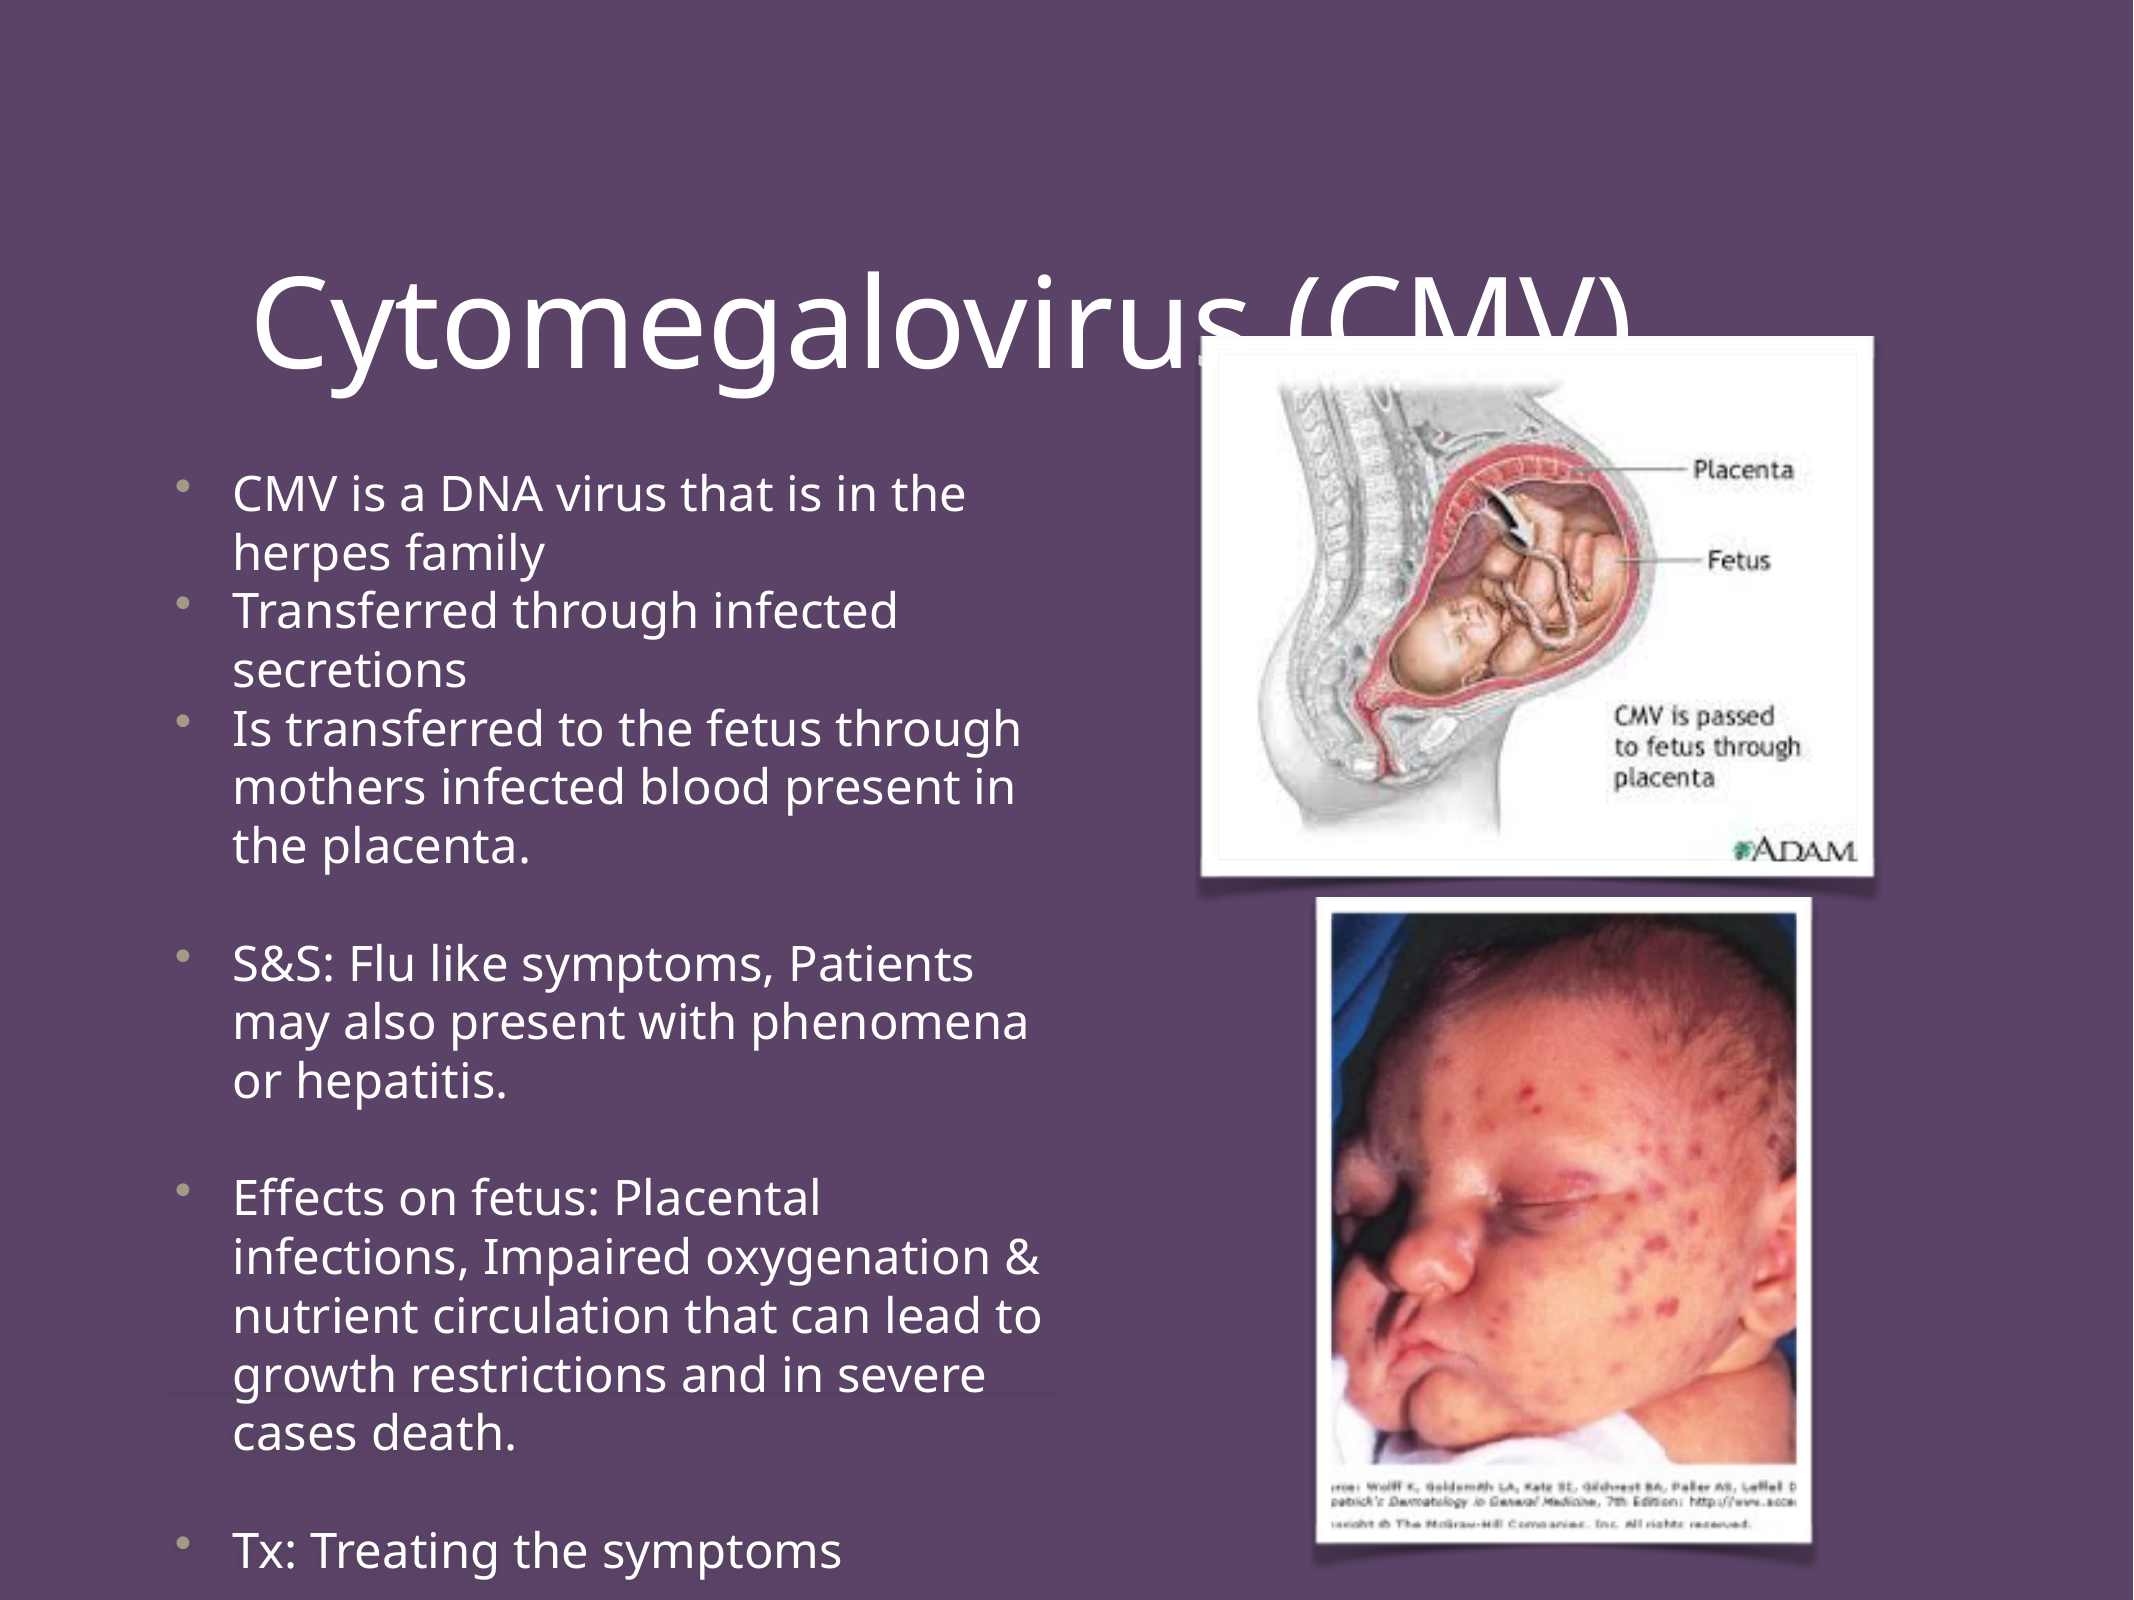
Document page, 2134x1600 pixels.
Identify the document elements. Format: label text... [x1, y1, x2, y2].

picture [1308, 908, 1820, 1572]
title Cytomegalovirus (CMV) [166, 89, 1968, 395]
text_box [1194, 335, 1883, 908]
list CMV is a DNA virus that is in the herpes family Transferred through infected secretions Is transferred to the fetus through mothers infected blood present in the placenta. S&S: Flu like symptoms, Patients may also present with phenomena or hepatitis. Effects on fetus: Placental infections, Impaired oxygenation & nutrient circulation that can lead to growth restrictions and in severe cases death. Tx: Treating the symptoms [166, 453, 1068, 1393]
